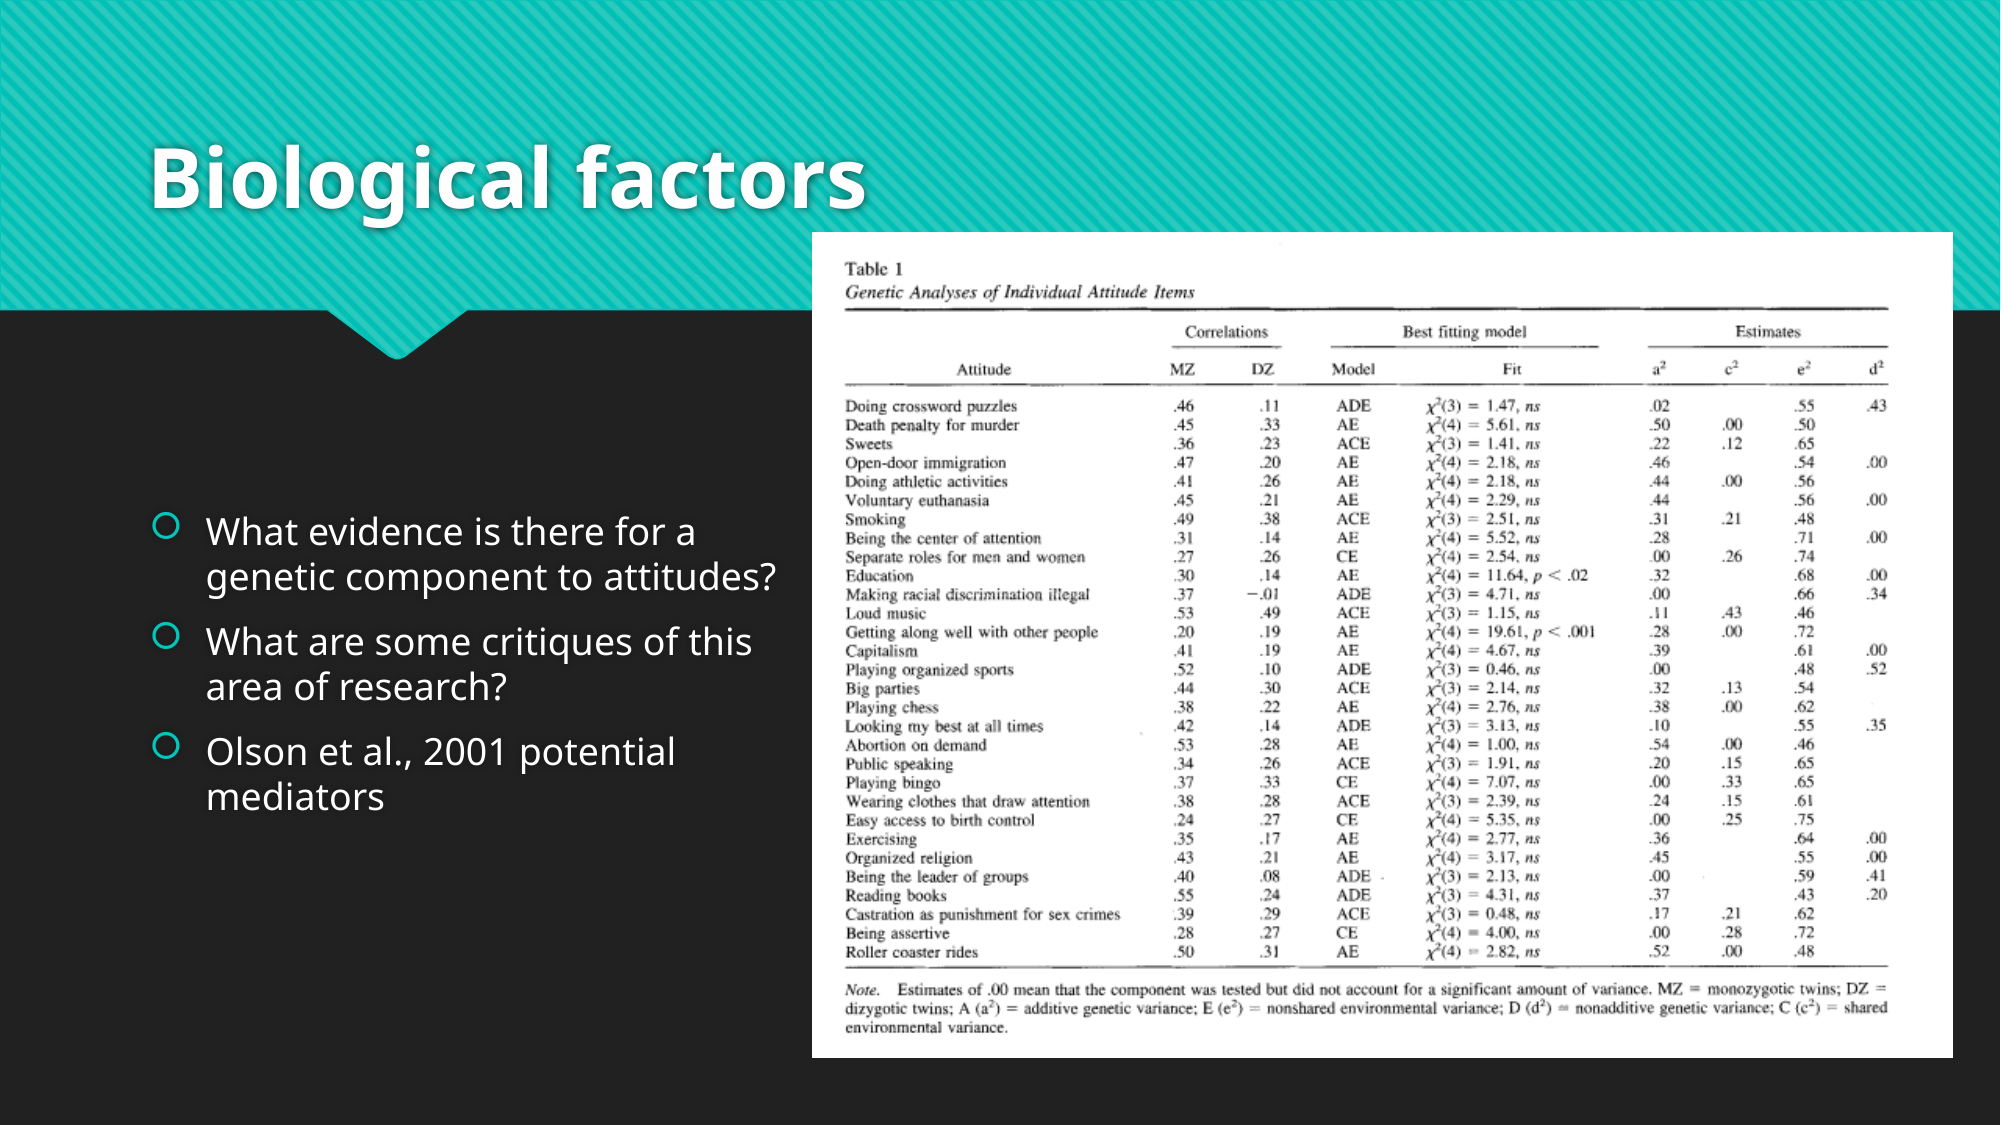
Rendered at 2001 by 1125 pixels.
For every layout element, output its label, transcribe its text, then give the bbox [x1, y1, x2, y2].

picture [811, 232, 1953, 1058]
list What evidence is there for a genetic component to attitudes? What are some critiques of this area of research? Olson et al., 2001 potential mediators [134, 364, 811, 962]
title Biological factors [132, 73, 1868, 233]
